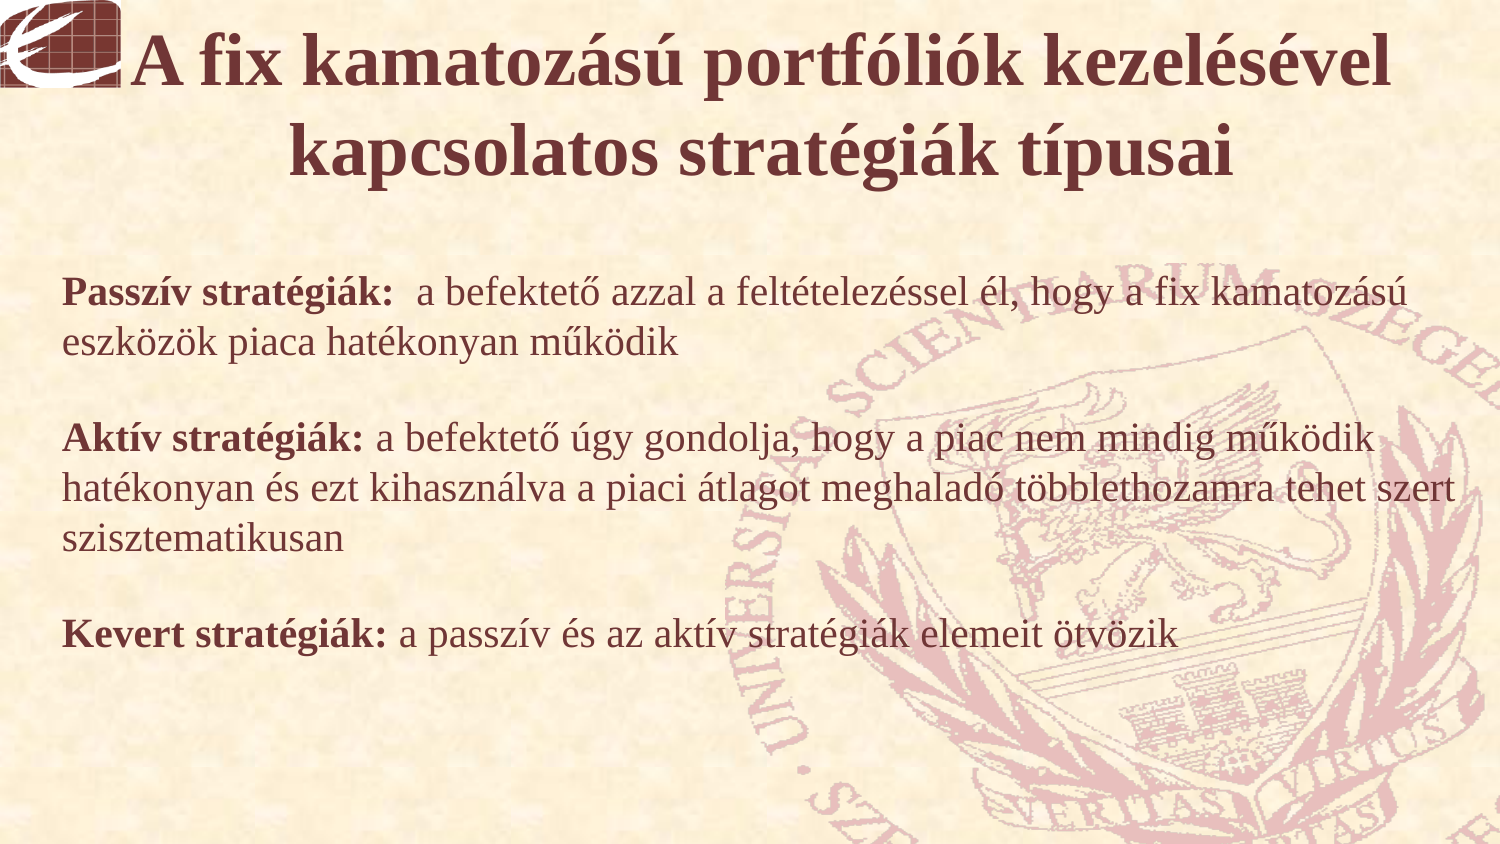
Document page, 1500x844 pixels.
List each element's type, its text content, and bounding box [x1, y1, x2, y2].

title A fix kamatozású portfóliók kezelésével kapcsolatos stratégiák típusai [86, 3, 1437, 144]
picture [0, 0, 1500, 844]
list Passzív stratégiák: a befektető azzal a feltételezéssel él, hogy a fix kamatozású eszközök piaca hatékonyan működik Aktív stratégiák: a befektető úgy gondolja, hogy a piac nem mindig működik hatékonyan és ezt kihasználva a piaci átlagot meghaladó többlethozamra tehet szert szisztematikusan Kevert stratégiák: a passzív és az aktív stratégiák elemeit ötvözik [47, 256, 1477, 814]
